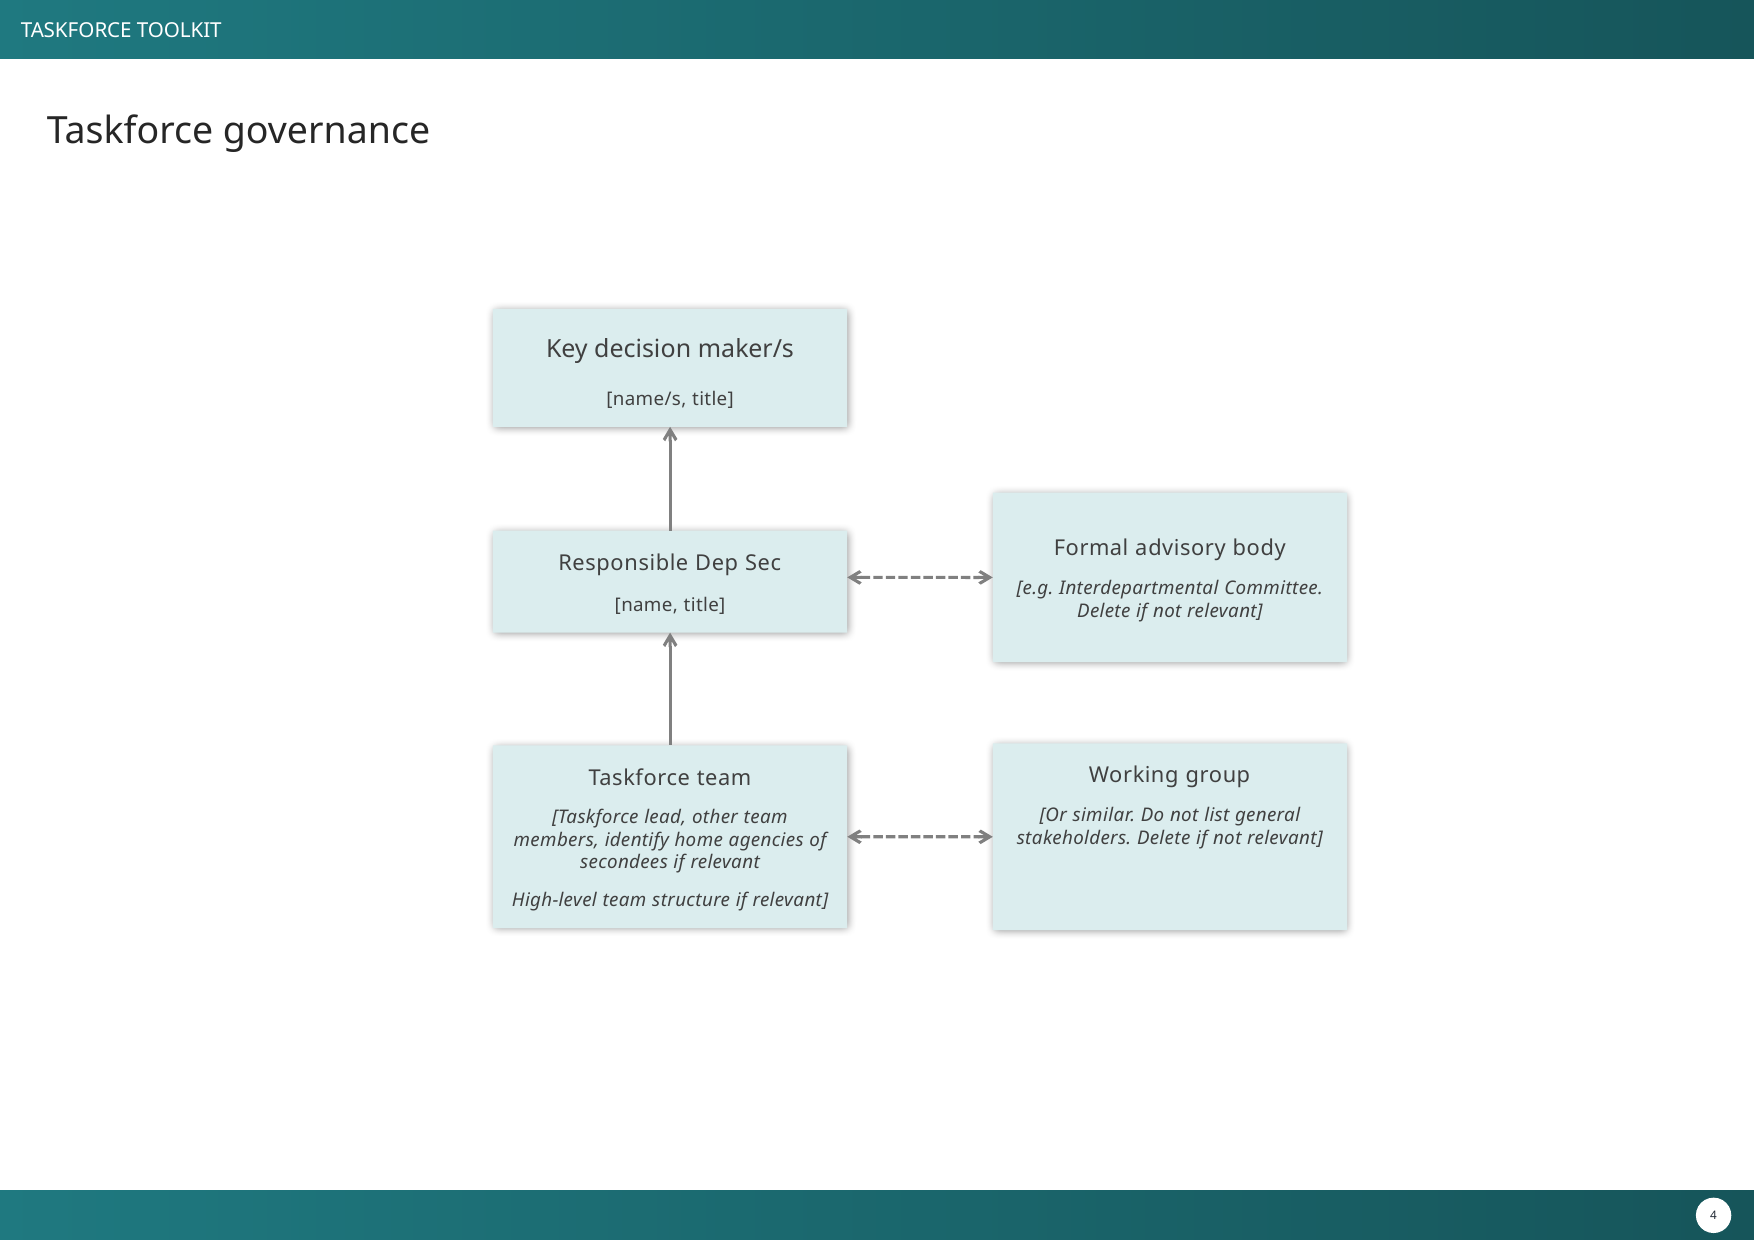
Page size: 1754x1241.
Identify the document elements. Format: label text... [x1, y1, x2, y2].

text_box Responsible Dep Sec [name, title] [492, 530, 848, 633]
text_box Formal advisory body [e.g. Interdepartmental Committee. Delete if not relevant] [992, 492, 1348, 663]
text_box Key decision maker/s [name/s, title] [492, 308, 848, 427]
text_box Working group [Or similar. Do not list general stakeholders. Delete if not relevant] [992, 743, 1348, 931]
title Taskforce governance [46, 101, 1218, 213]
text_box Taskforce team [Taskforce lead, other team members, identify home agencies of secondees if relevant High-level team structure if relevant] [492, 745, 848, 929]
